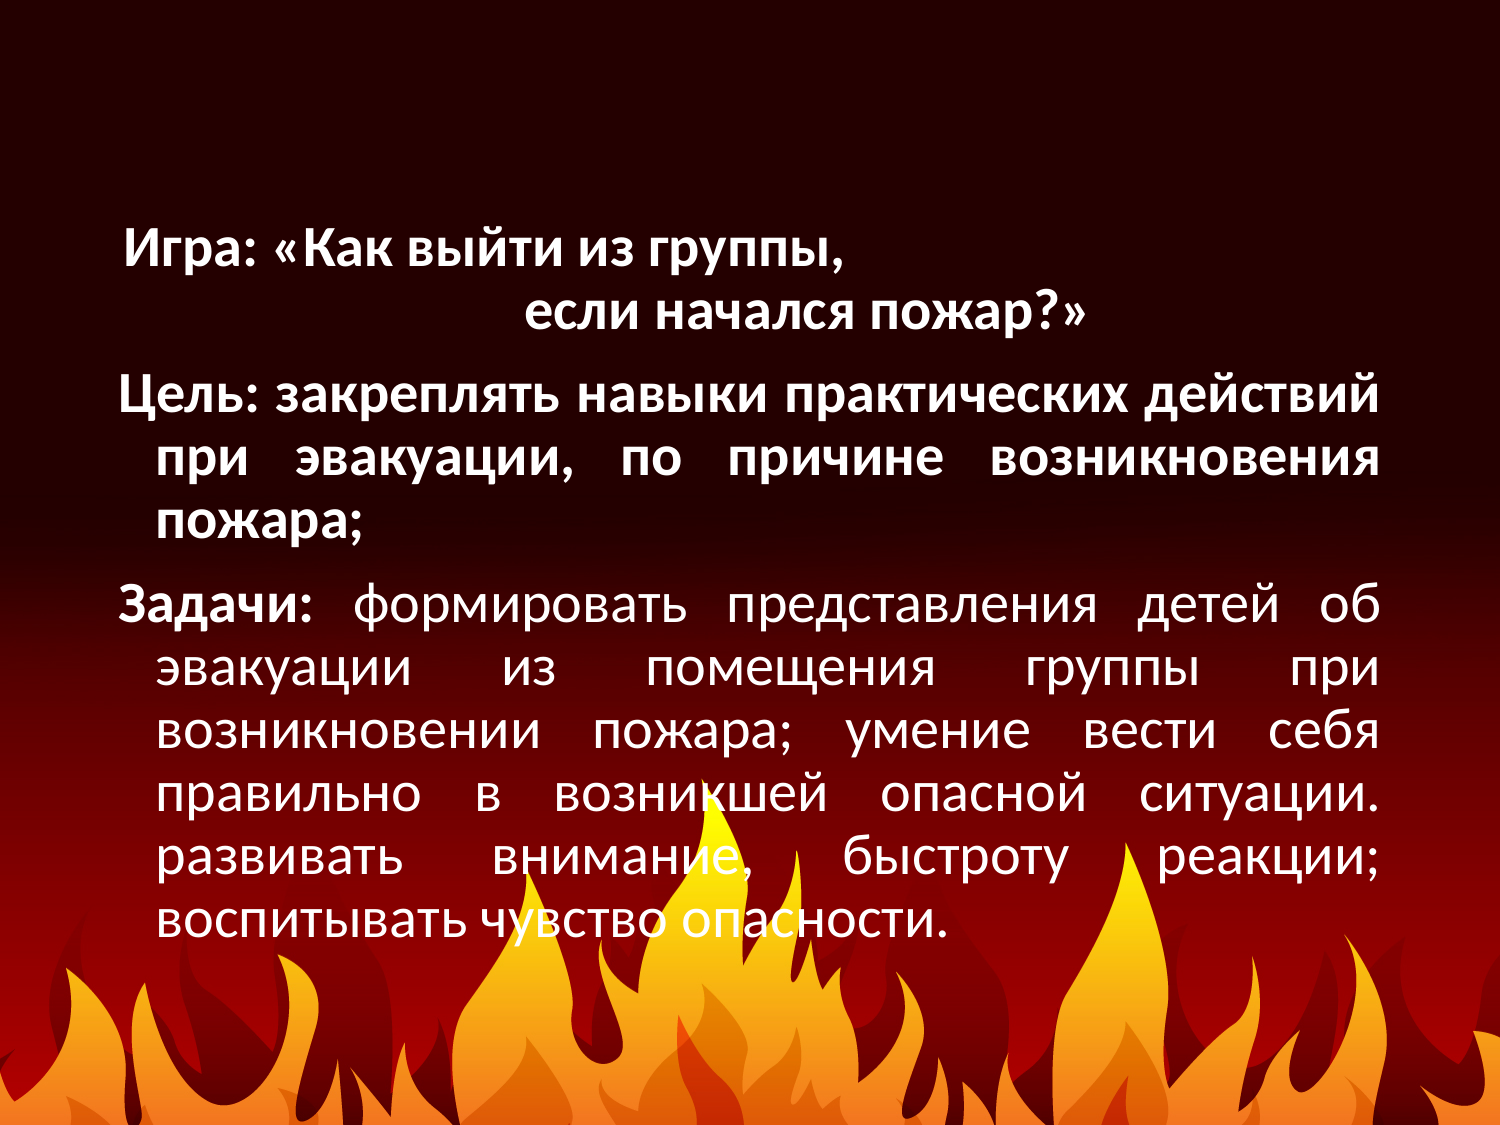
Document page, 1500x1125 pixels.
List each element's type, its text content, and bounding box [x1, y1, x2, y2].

picture [0, 0, 1500, 1125]
list Игра: «Как выйти из группы, если начался пожар?» Цель: закреплять навыки практических действий при эвакуации, по причине возникновения пожара; Задачи: формировать представления детей об эвакуации из помещения группы при возникновении пожара; умение вести себя правильно в возникшей опасной ситуации. развивать внимание, быстроту реакции; воспитывать чувство опасности. [103, 208, 1397, 1014]
